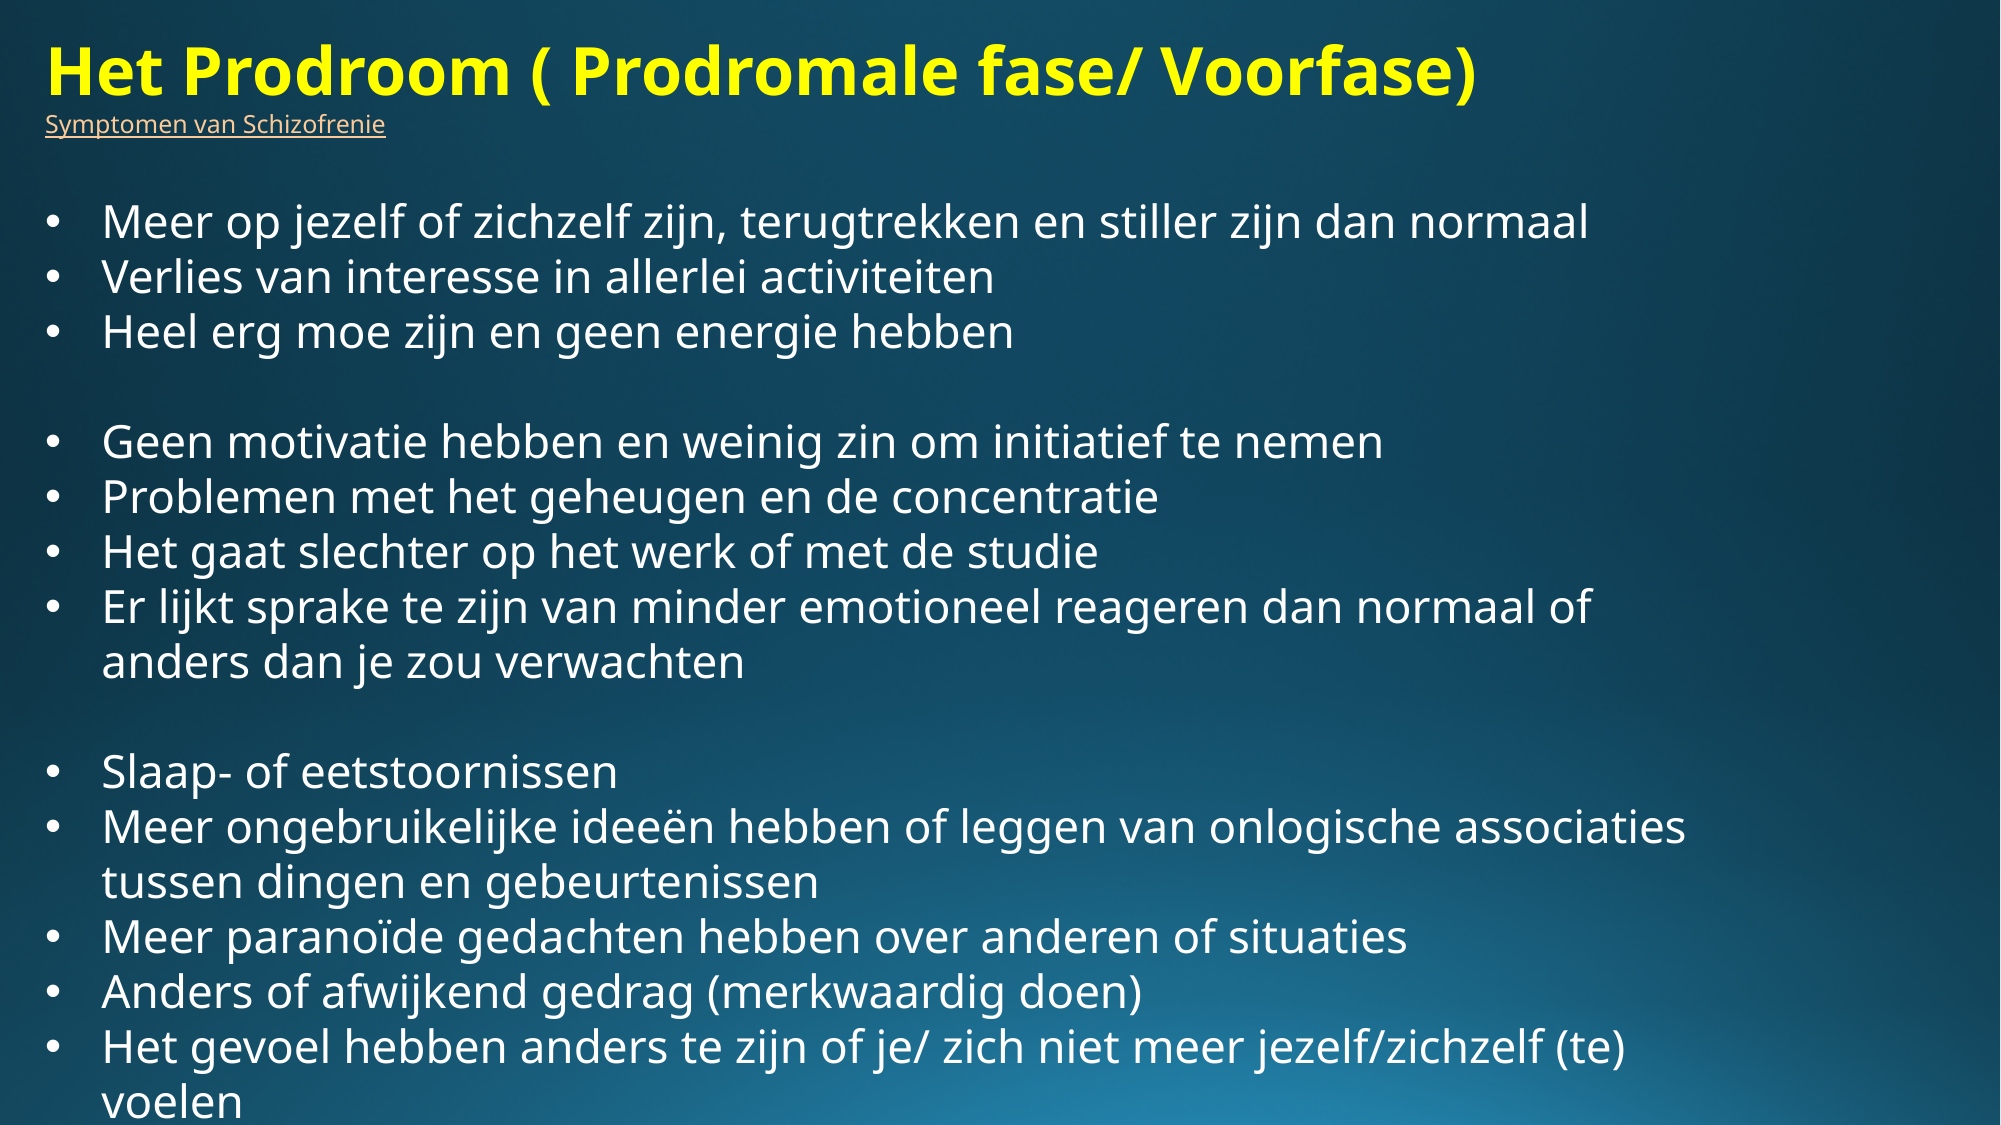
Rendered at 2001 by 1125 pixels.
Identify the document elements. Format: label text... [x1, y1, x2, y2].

text_box Het Prodroom ( Prodromale fase/ Voorfase) Symptomen van Schizofrenie Meer op jezelf of zichzelf zijn, terugtrekken en stiller zijn dan normaal Verlies van interesse in allerlei activiteiten Heel erg moe zijn en geen energie hebben Geen motivatie hebben en weinig zin om initiatief te nemen Problemen met het geheugen en de concentratie Het gaat slechter op het werk of met de studie Er lijkt sprake te zijn van minder emotioneel reageren dan normaal of anders dan je zou verwachten Slaap- of eetstoornissen Meer ongebruikelijke ideeën hebben of leggen van onlogische associaties tussen dingen en gebeurtenissen Meer paranoïde gedachten hebben over anderen of situaties Anders of afwijkend gedrag (merkwaardig doen) Het gevoel hebben anders te zijn of je/ zich niet meer jezelf/zichzelf (te) voelen [30, 21, 1744, 1125]
picture [0, 0, 2001, 1125]
